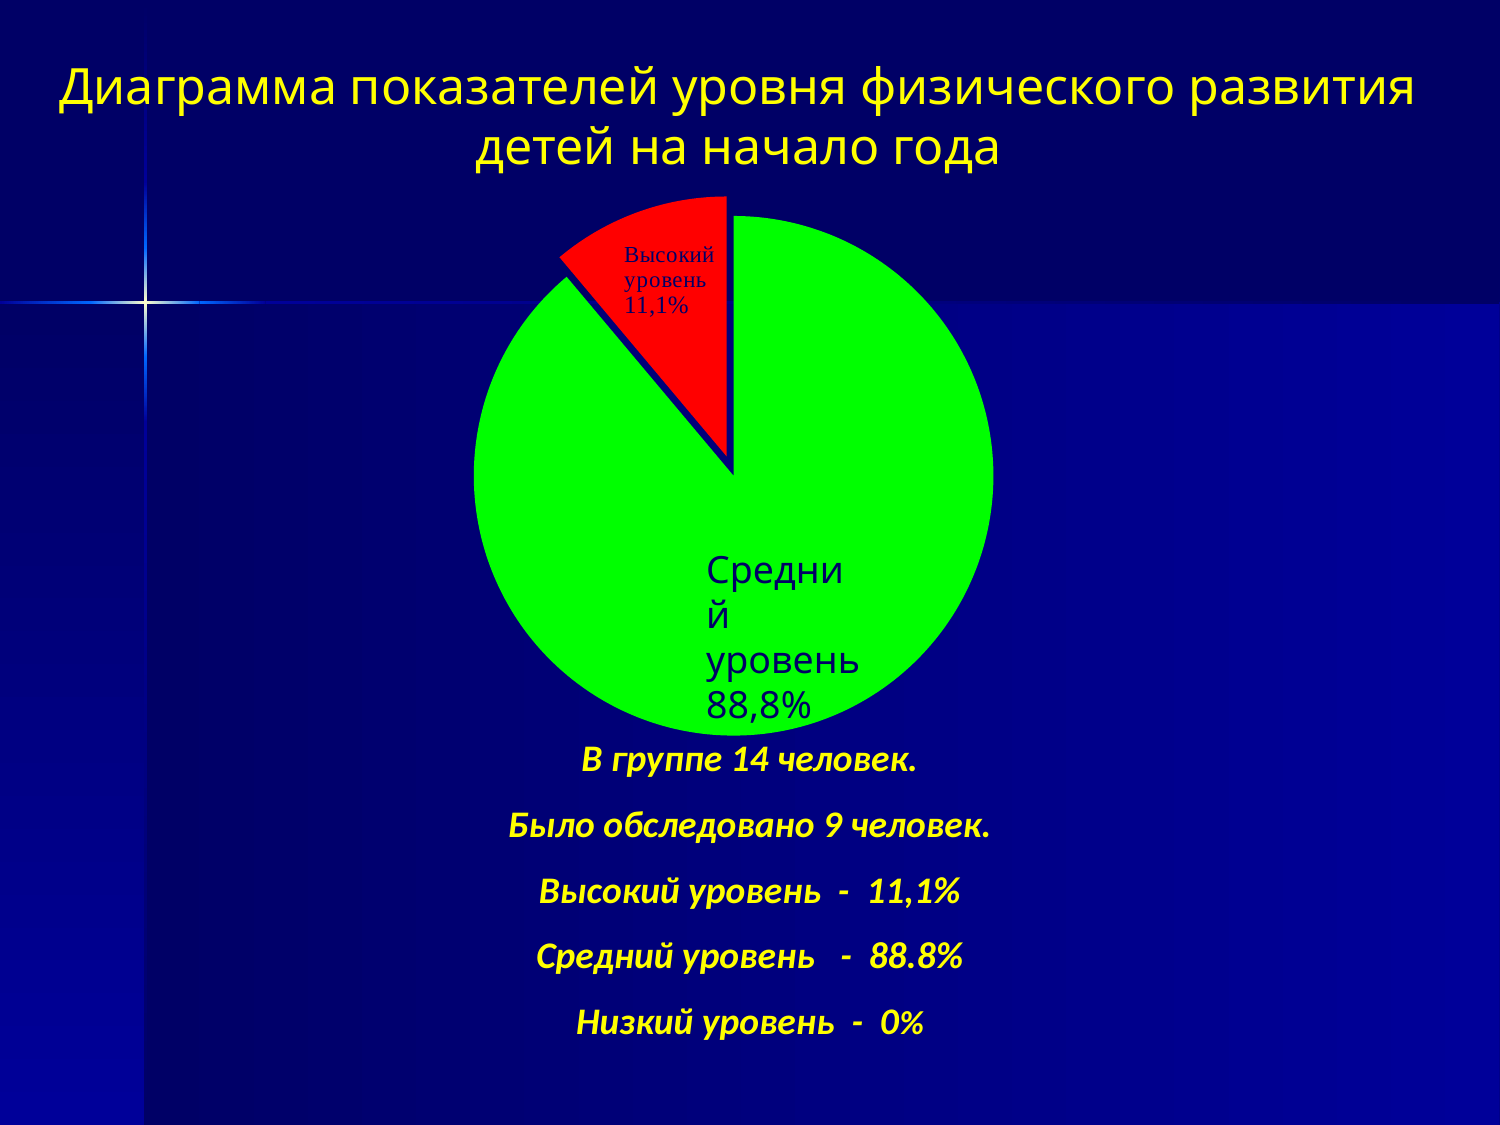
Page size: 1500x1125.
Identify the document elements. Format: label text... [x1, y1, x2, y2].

text_box В группе 14 человек. Было обследовано 9 человек. Высокий уровень - 11,1% Средний уровень - 88.8% Низкий уровень - 0% [374, 758, 1125, 1050]
text_box Диаграмма показателей уровня физического развития детей на начало года [23, 46, 1454, 182]
chart [234, 163, 1219, 749]
